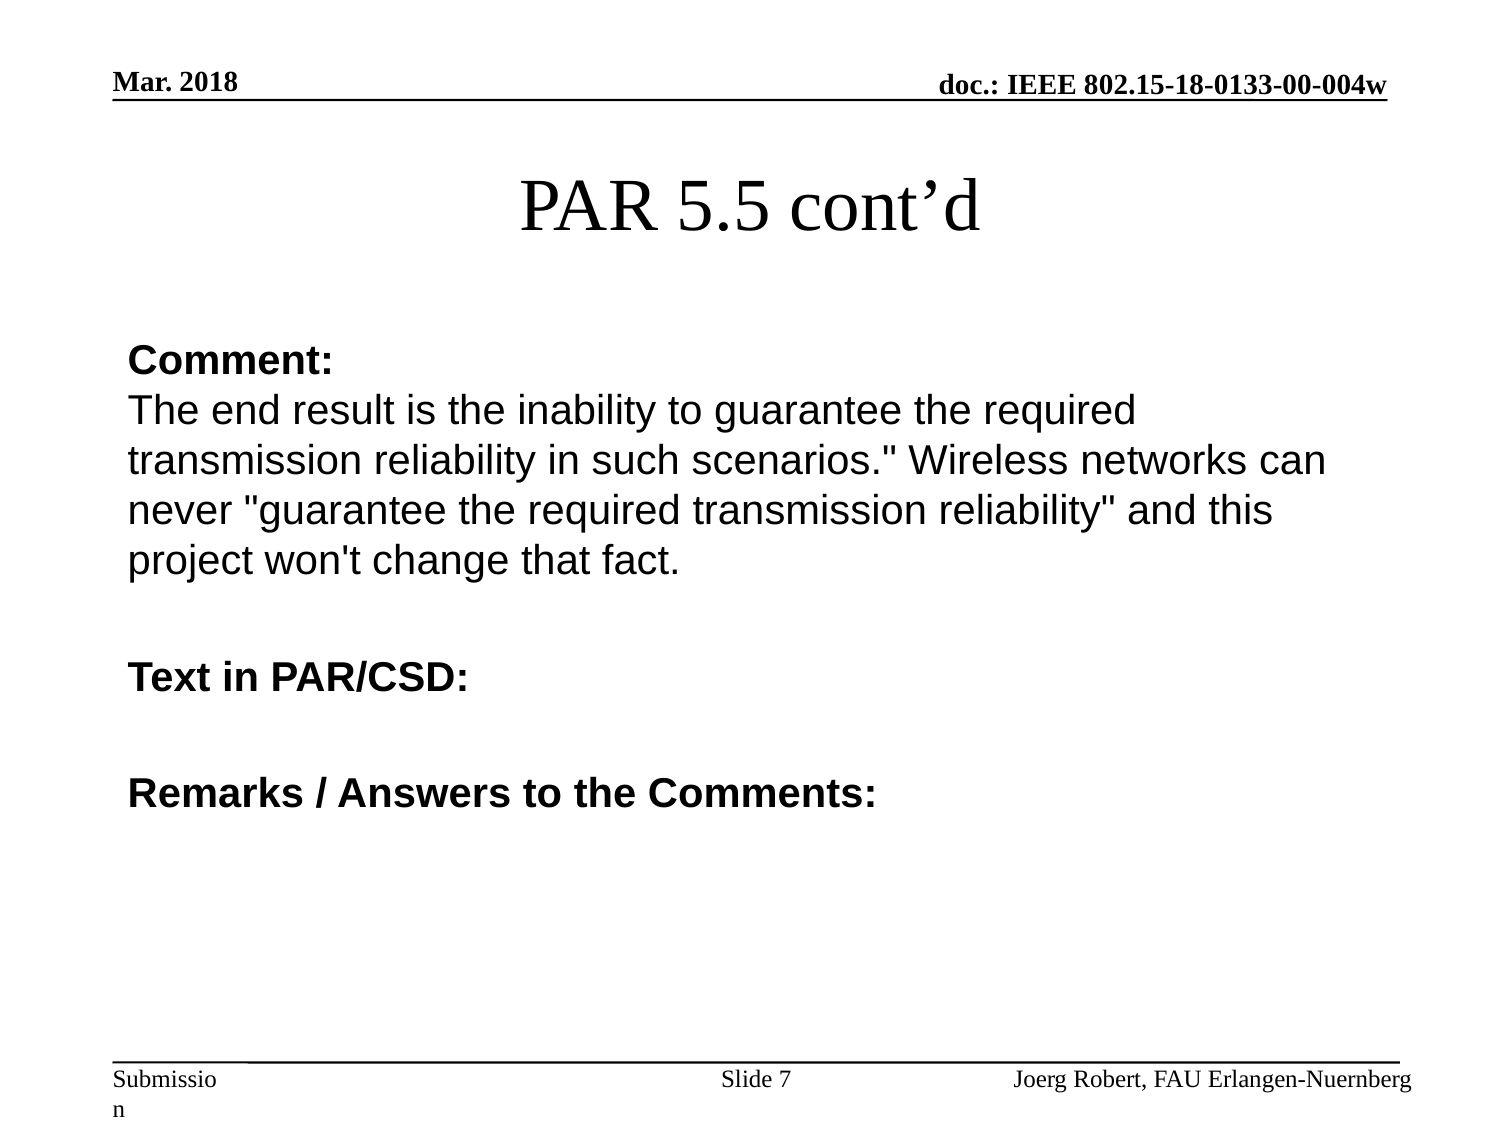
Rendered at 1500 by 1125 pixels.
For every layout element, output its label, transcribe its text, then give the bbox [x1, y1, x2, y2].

list Comment: The end result is the inability to guarantee the required transmission reliability in such scenarios." Wireless networks can never "guarantee the required transmission reliability" and this project won't change that fact. Text in PAR/CSD: Remarks / Answers to the Comments: [112, 324, 1388, 1000]
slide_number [112, 62, 375, 98]
title PAR 5.5 cont’d [112, 112, 1388, 288]
footer Joerg Robert, FAU Erlangen-Nuernberg [900, 1062, 1413, 1093]
slide_number Slide 7 [712, 1062, 800, 1093]
